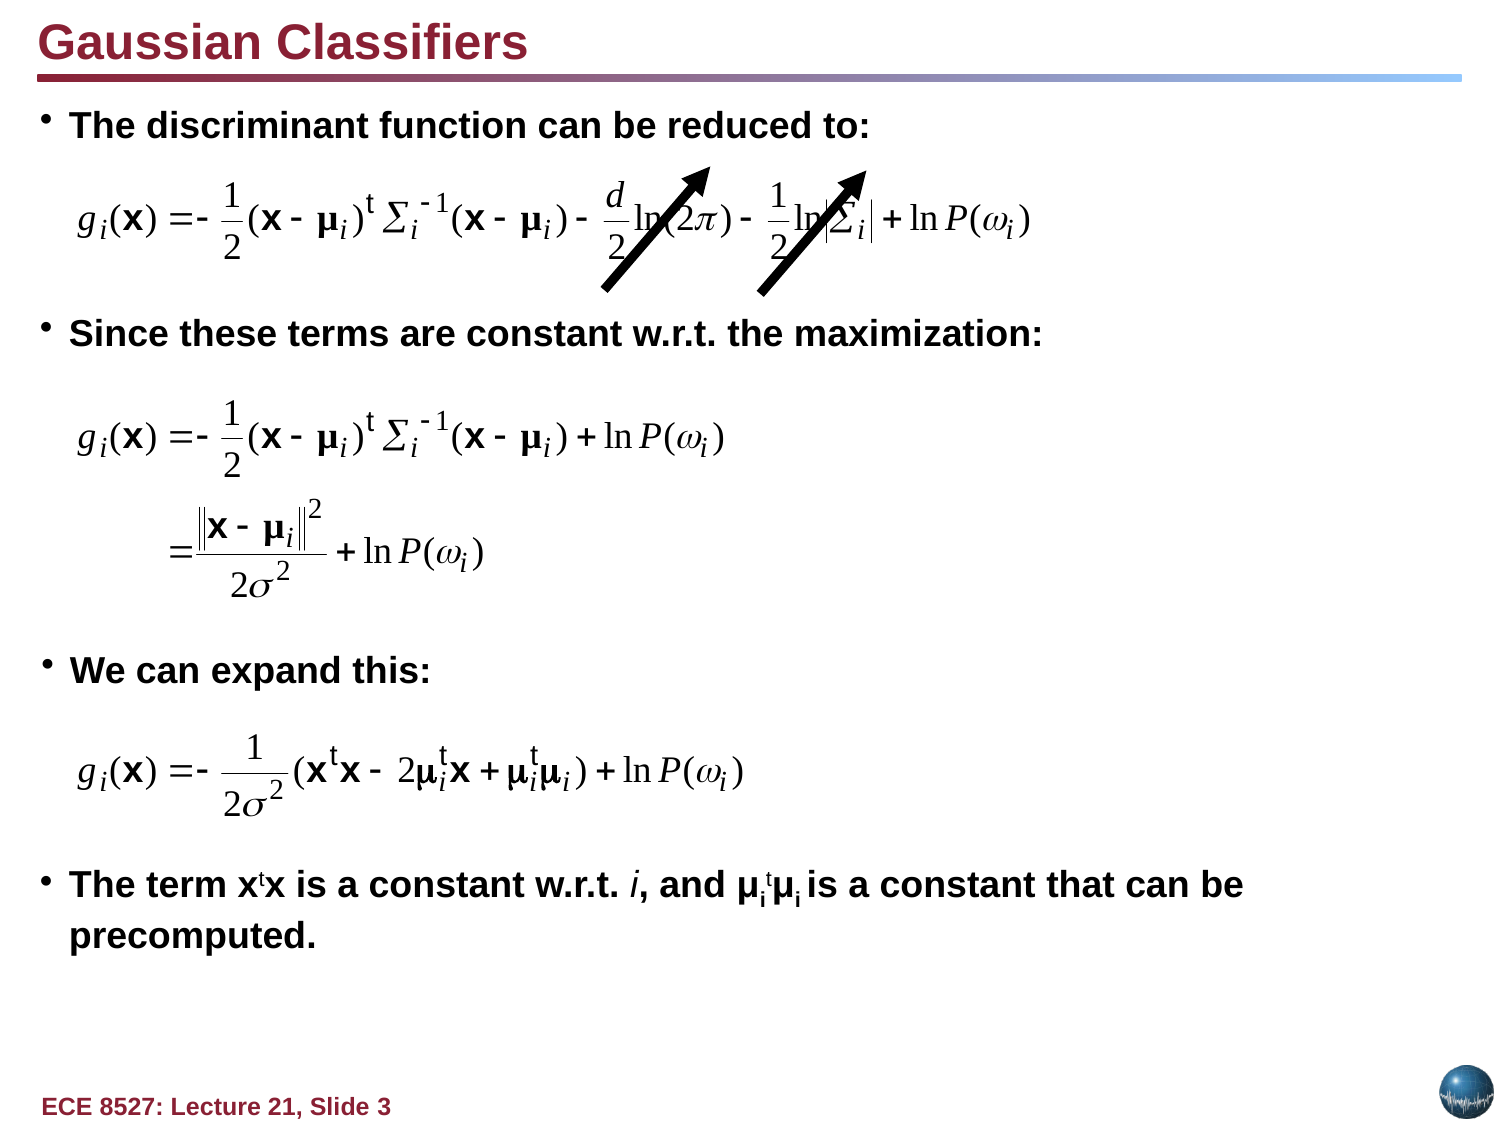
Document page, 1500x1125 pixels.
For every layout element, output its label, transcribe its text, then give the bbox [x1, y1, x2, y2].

text_box Gaussian Classifiers [37, 9, 1163, 70]
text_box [40, 645, 1460, 823]
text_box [72, 391, 729, 603]
text_box The term xtx is a constant w.r.t. i, and μitμi is a constant that can be precomputed. [40, 860, 1459, 983]
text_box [39, 166, 1459, 377]
picture [1439, 1065, 1494, 1119]
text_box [39, 100, 1459, 165]
